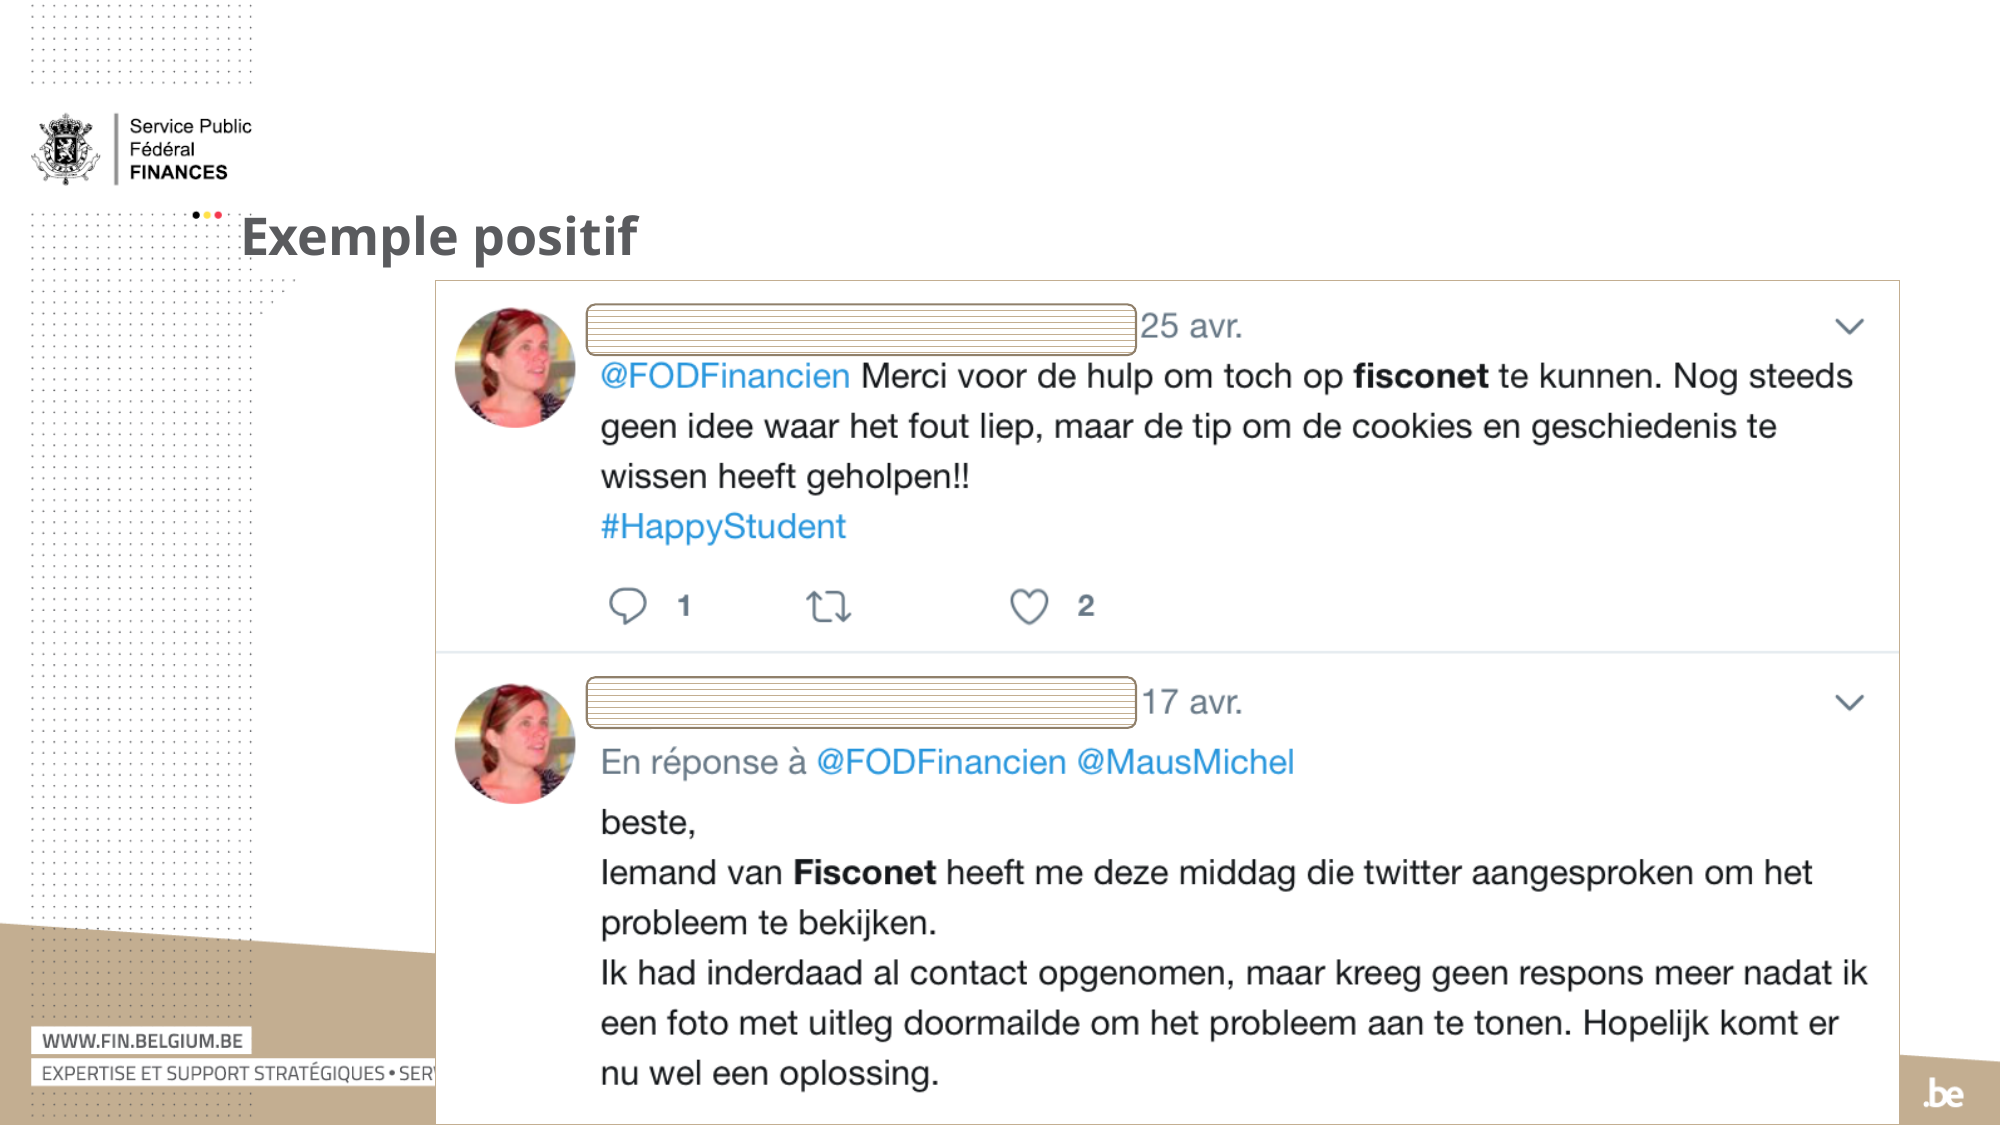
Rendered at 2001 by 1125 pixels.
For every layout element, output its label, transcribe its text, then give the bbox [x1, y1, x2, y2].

picture [0, 0, 2000, 1125]
list Exemple positif [224, 195, 1887, 981]
